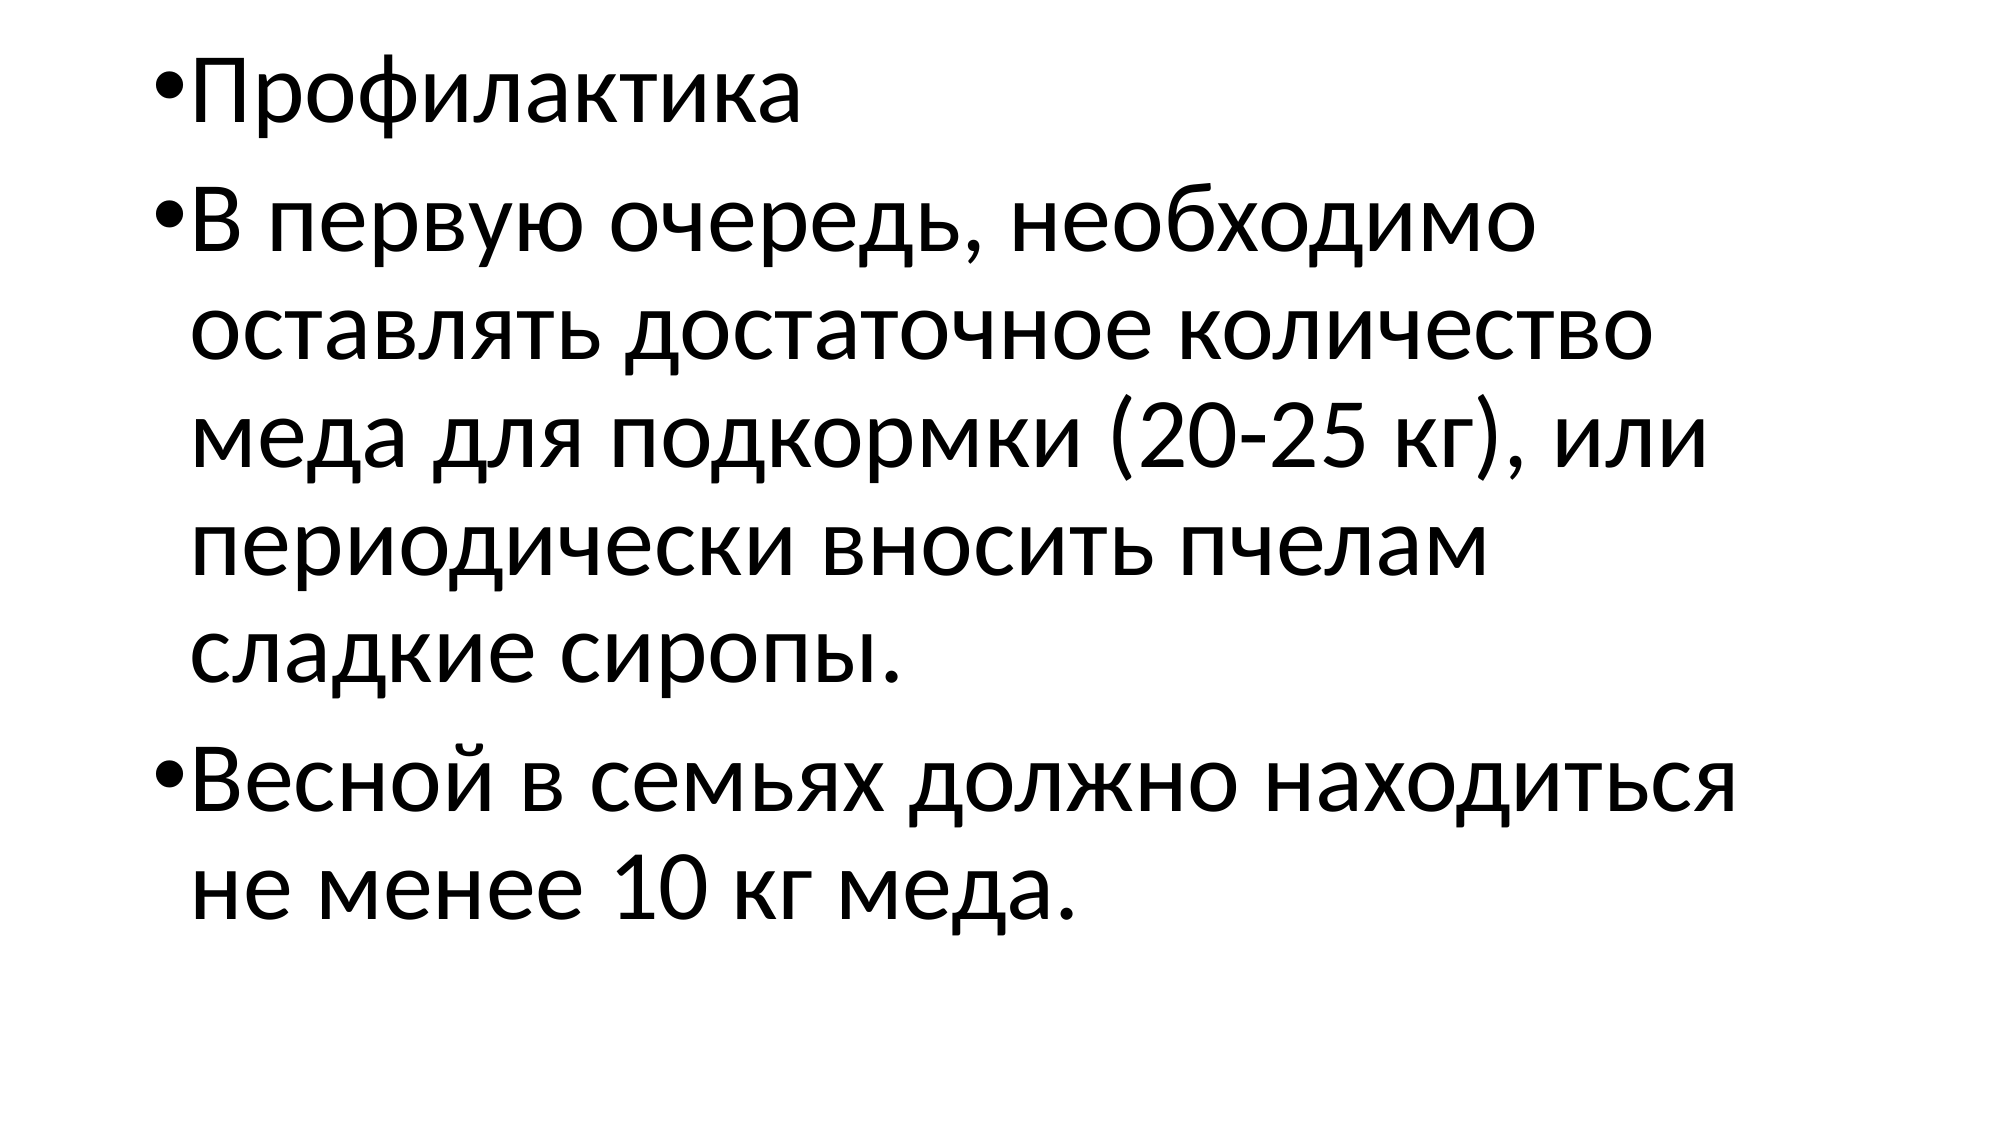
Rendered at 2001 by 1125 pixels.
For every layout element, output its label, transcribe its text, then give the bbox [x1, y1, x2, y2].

list Профилактика В первую очередь, необходимо оставлять достаточное количество меда для подкормки (20-25 кг), или периодически вносить пчелам сладкие сиропы. Весной в семьях должно находиться не менее 10 кг меда. [137, 28, 1863, 1014]
